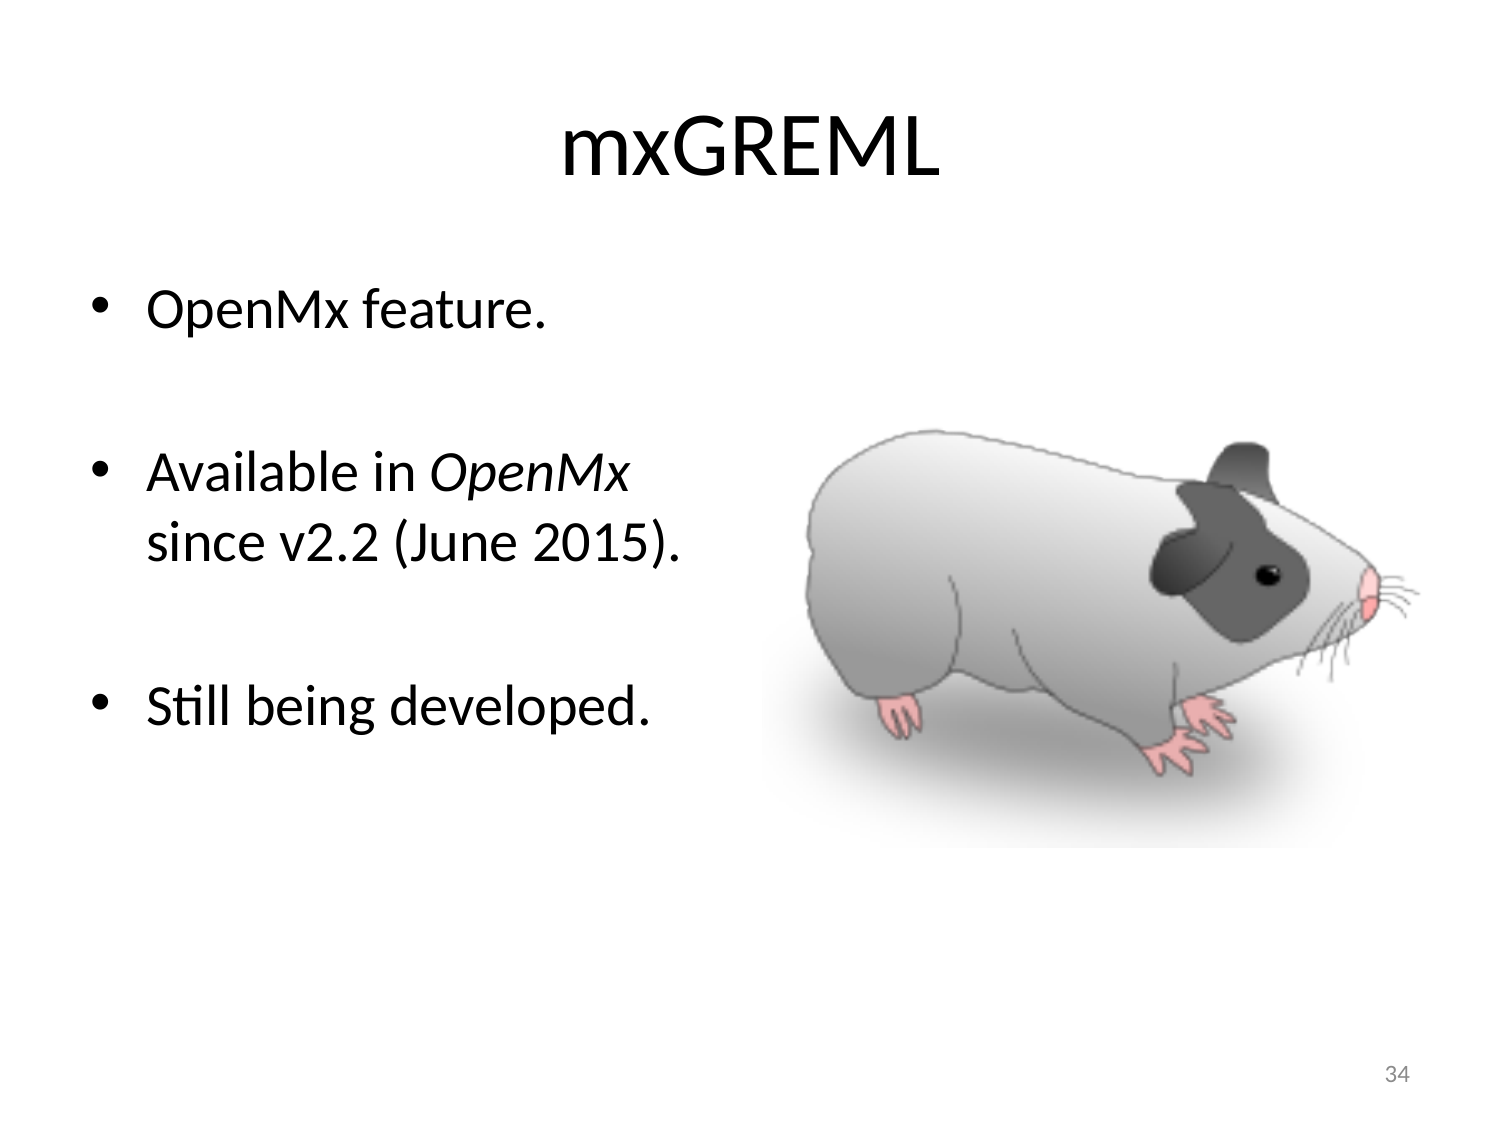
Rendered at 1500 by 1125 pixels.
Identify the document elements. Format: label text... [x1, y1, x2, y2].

title mxGREML [75, 45, 1425, 233]
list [762, 419, 1426, 849]
slide_number 34 [1074, 1042, 1425, 1103]
list OpenMx feature. Available in OpenMx since v2.2 (June 2015). Still being developed. [75, 262, 738, 1005]
